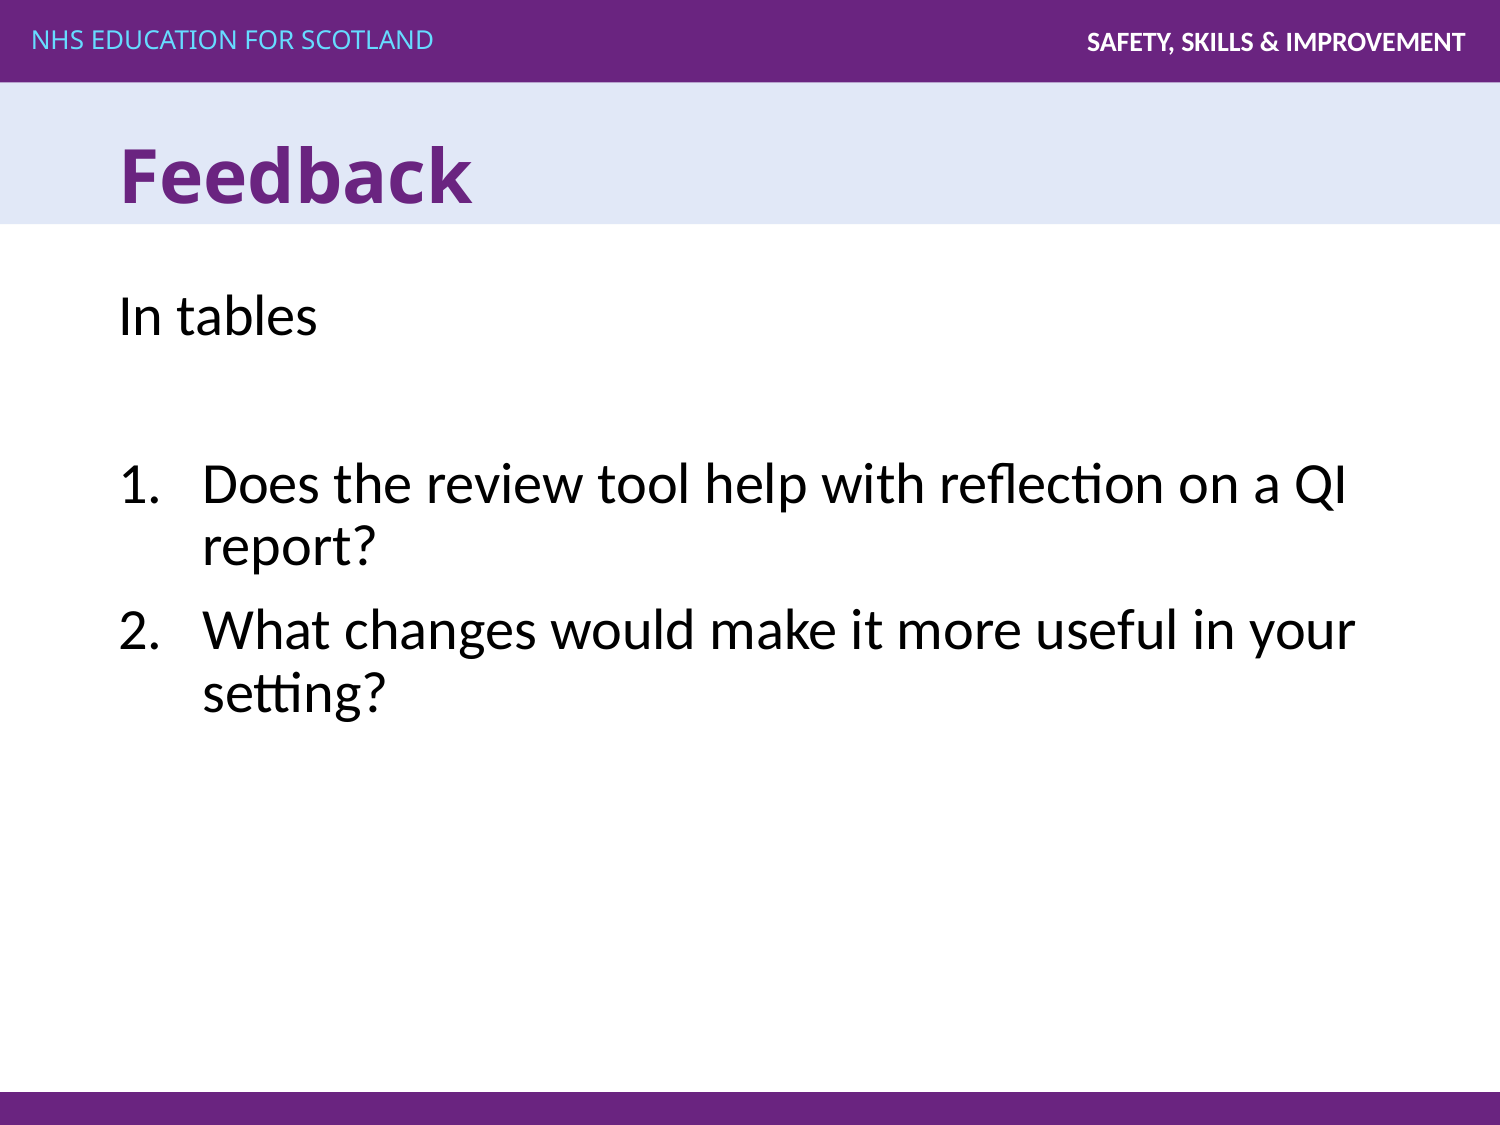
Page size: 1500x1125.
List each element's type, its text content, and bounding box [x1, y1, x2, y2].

list In tables Does the review tool help with reflection on a QI report? What changes would make it more useful in your setting? [103, 277, 1397, 992]
title Feedback [103, 134, 1397, 225]
